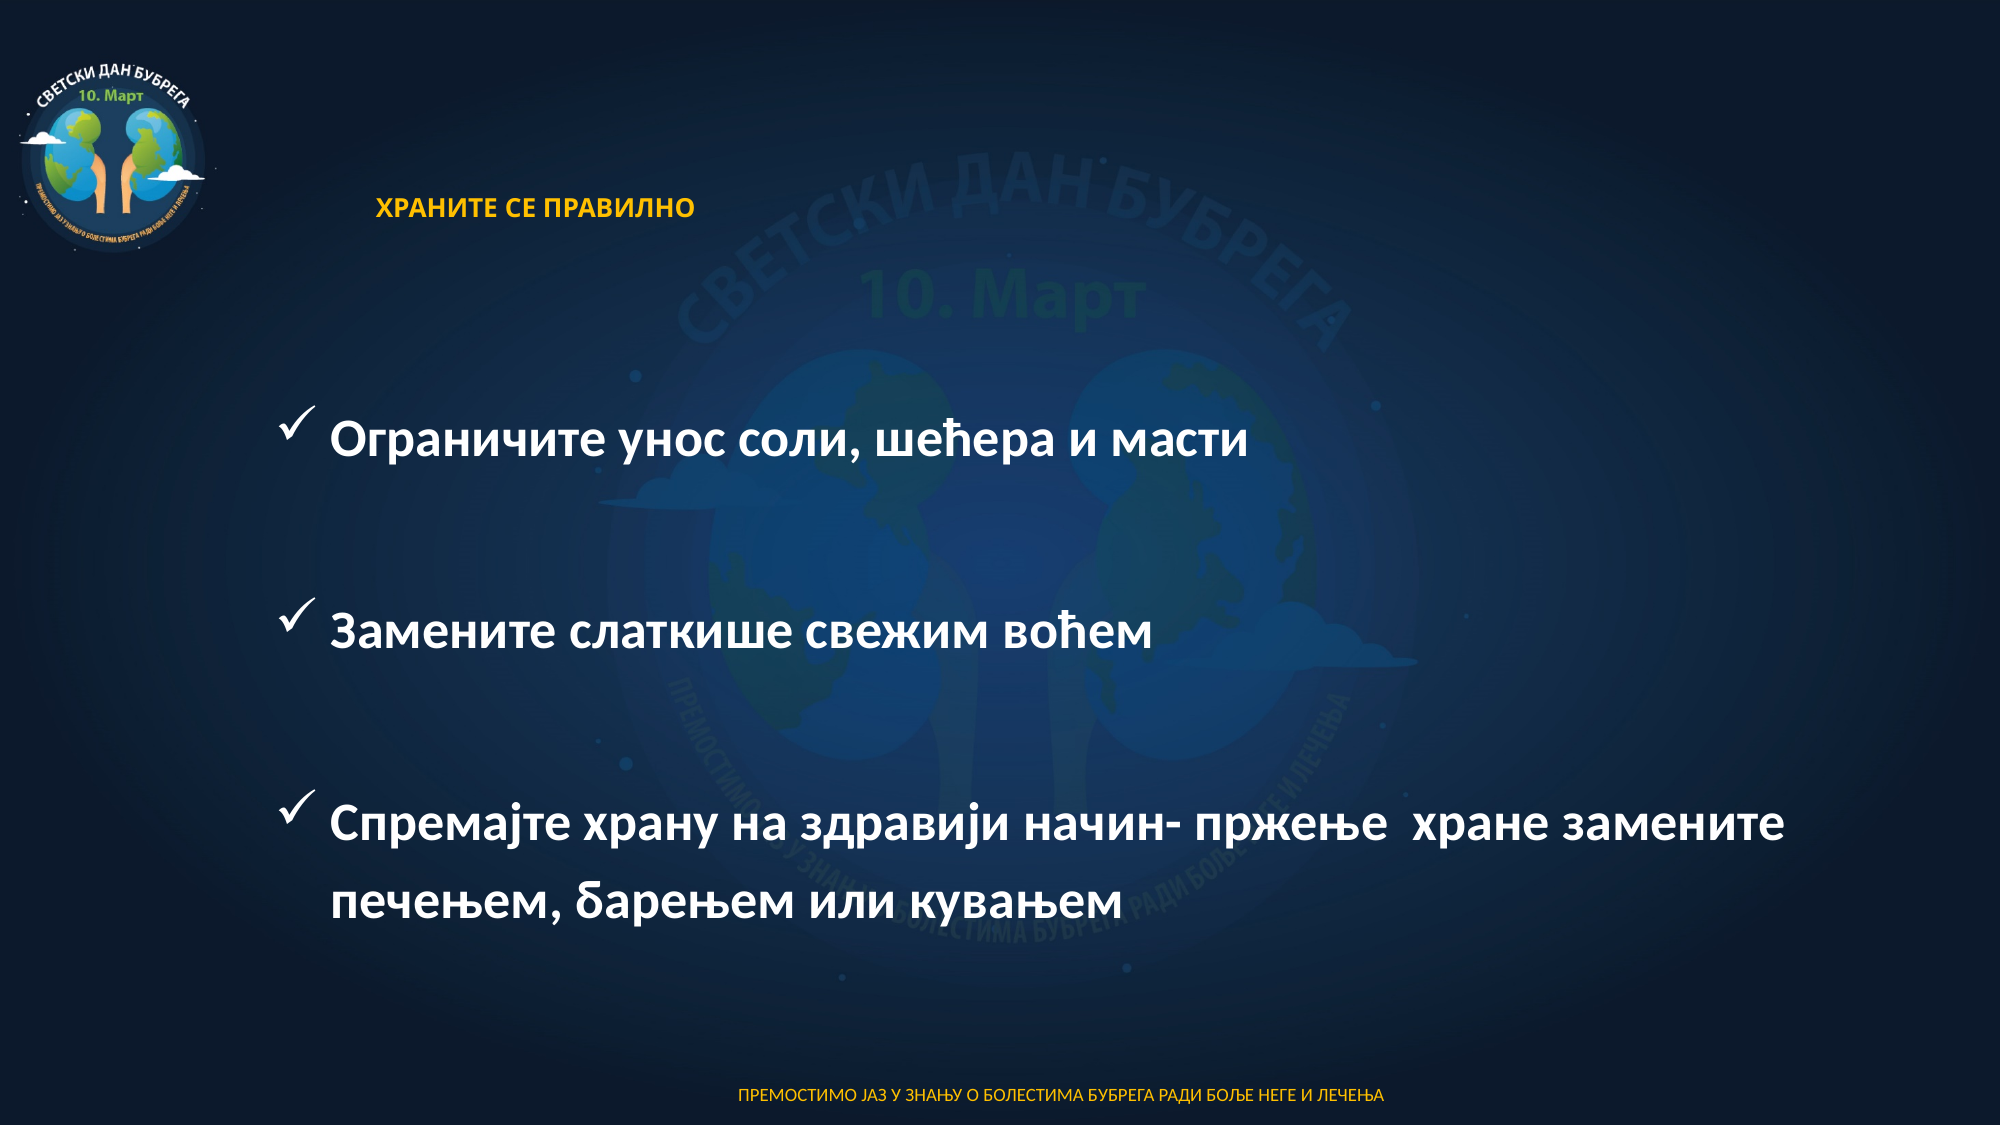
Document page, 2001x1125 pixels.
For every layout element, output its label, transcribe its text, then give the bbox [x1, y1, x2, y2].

list Ограничите унос соли, шећера и масти Замените слаткише свежим воћем Спремајте храну на здравији начин- пржење хране замените печењем, барењем или кувањем [259, 301, 1863, 1015]
title ХРАНИТЕ СЕ ПРАВИЛНО [259, 158, 1863, 264]
picture [0, 0, 2000, 1125]
